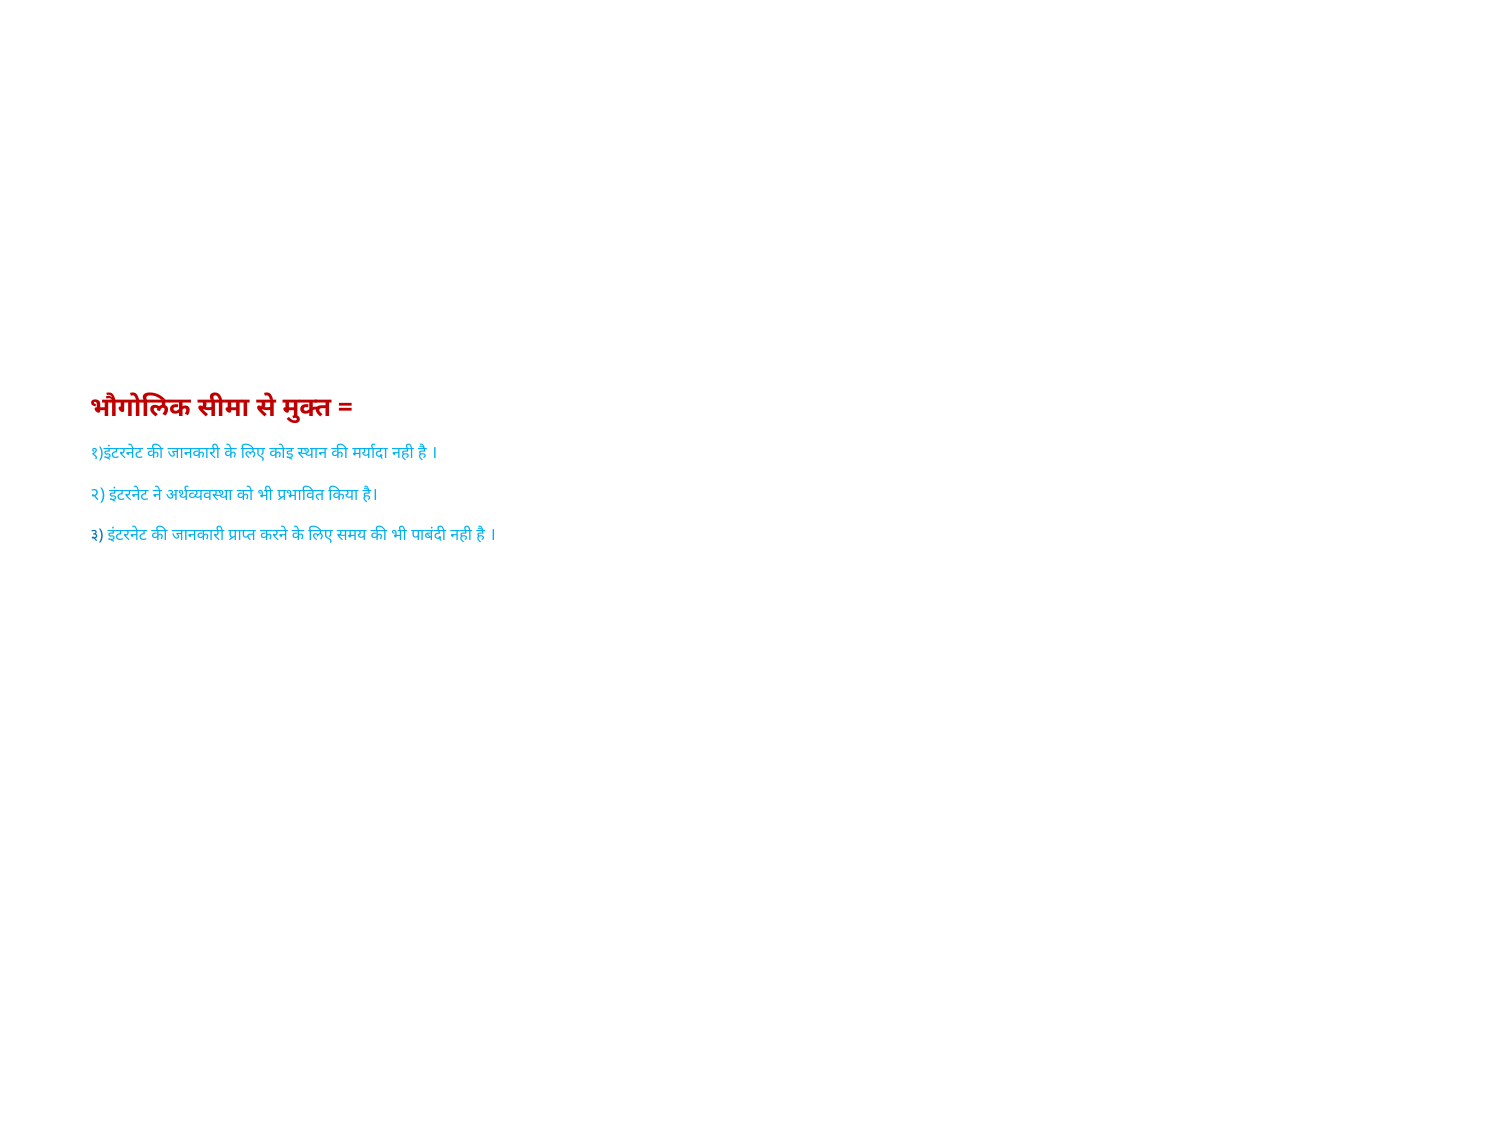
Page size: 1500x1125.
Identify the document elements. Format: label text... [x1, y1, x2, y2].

title भौगोलिक सीमा से मुक्त = १)इंटरनेट की जानकारी के लिए कोइ स्थान की मर्यादा नही है । २) इंटरनेट ने अर्थव्यवस्था को भी प्रभावित किया है। ३) इंटरनेट की जानकारी प्राप्त करने के लिए समय की भी पाबंदी नही है । [75, 45, 1425, 1025]
